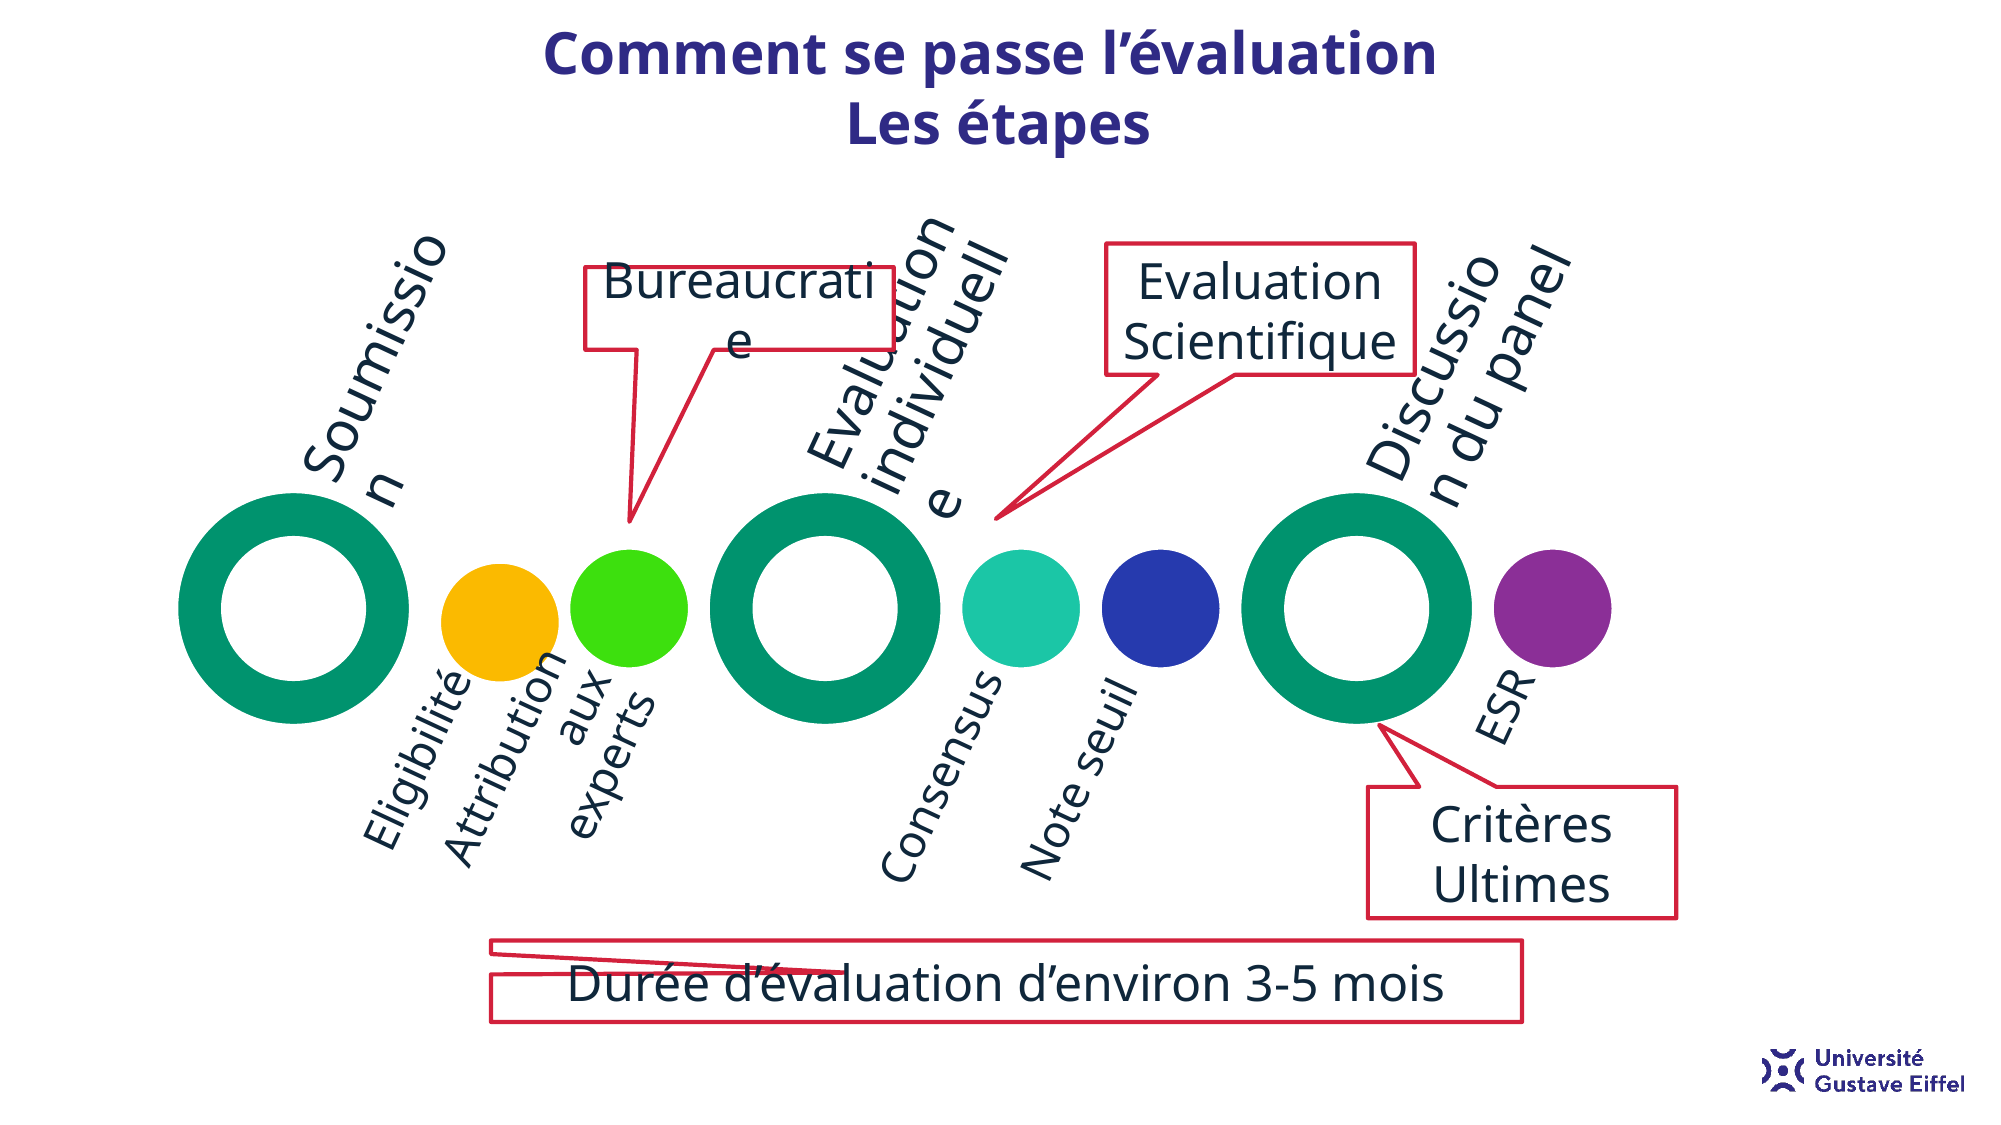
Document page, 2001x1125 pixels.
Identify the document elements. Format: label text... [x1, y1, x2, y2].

text_box Durée d’évaluation d’environ 3-5 mois [488, 938, 1525, 1025]
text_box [174, 207, 1742, 919]
picture [1762, 1049, 1964, 1092]
text_box Comment se passe l’évaluation Les étapes [247, 7, 1750, 166]
